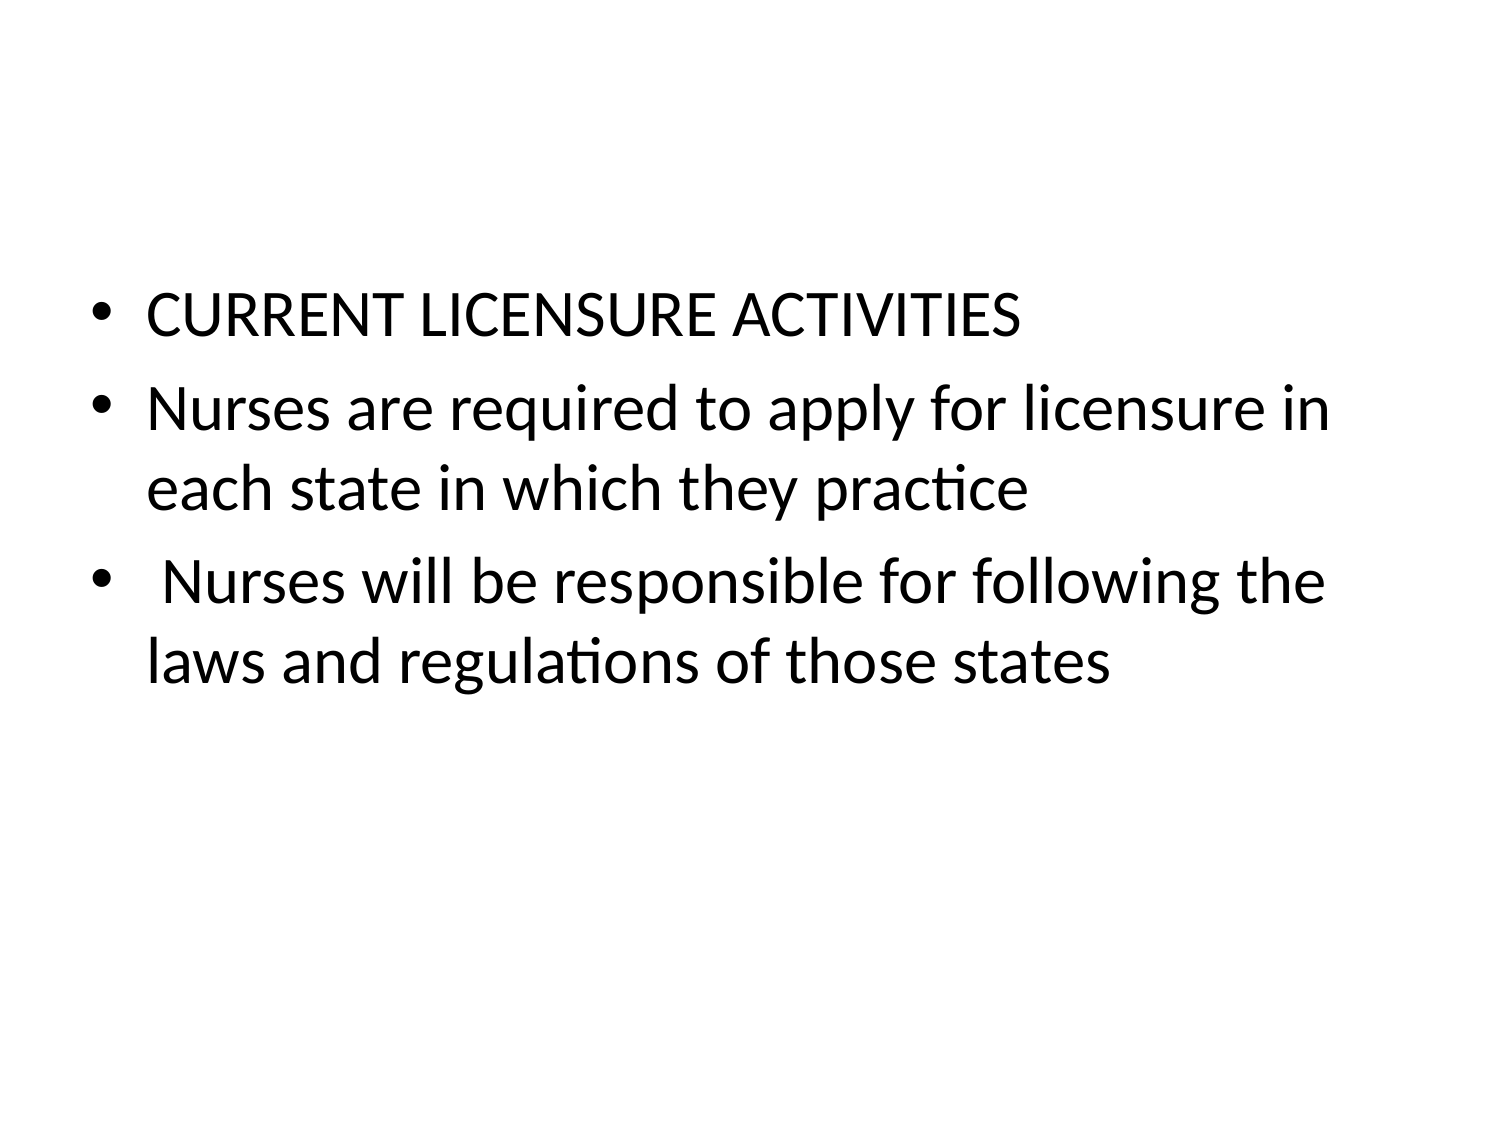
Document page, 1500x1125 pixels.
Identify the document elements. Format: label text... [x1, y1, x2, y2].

list CURRENT LICENSURE ACTIVITIES Nurses are required to apply for licensure in each state in which they practice Nurses will be responsible for following the laws and regulations of those states [75, 262, 1425, 1005]
